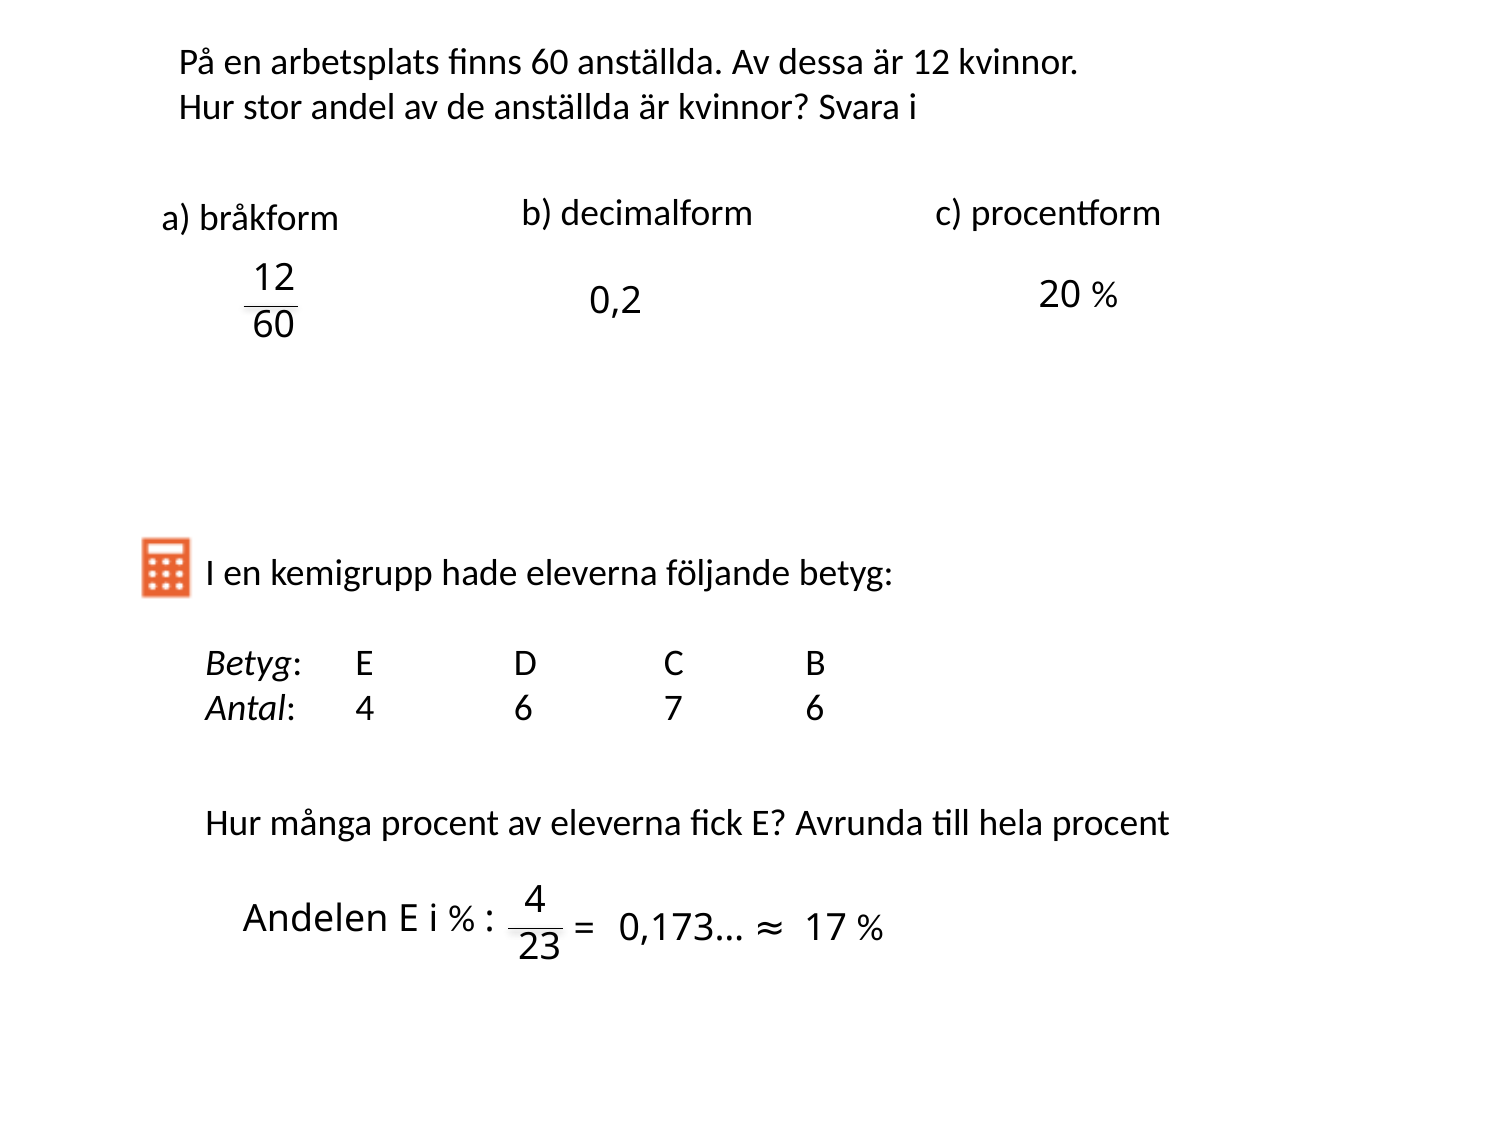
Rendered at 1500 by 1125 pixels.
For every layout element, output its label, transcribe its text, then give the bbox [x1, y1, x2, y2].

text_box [500, 867, 615, 976]
text_box b) decimalform [497, 180, 777, 241]
text_box c) procentform [920, 180, 1177, 241]
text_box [236, 245, 312, 354]
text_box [131, 521, 1464, 738]
text_box Andelen E i % : [228, 886, 495, 947]
text_box a) bråkform [146, 185, 477, 245]
text_box Hur många procent av eleverna fick E? Avrunda till hela procent [190, 790, 1402, 851]
text_box 0,173… ≈ [619, 895, 789, 956]
text_box 17 % [789, 895, 899, 956]
text_box På en arbetsplats finns 60 anställda. Av dessa är 12 kvinnor. Hur stor andel av de anställda är kvinnor? Svara i [164, 29, 1217, 135]
text_box 0,2 [574, 268, 658, 329]
text_box 20 % [1023, 262, 1133, 322]
